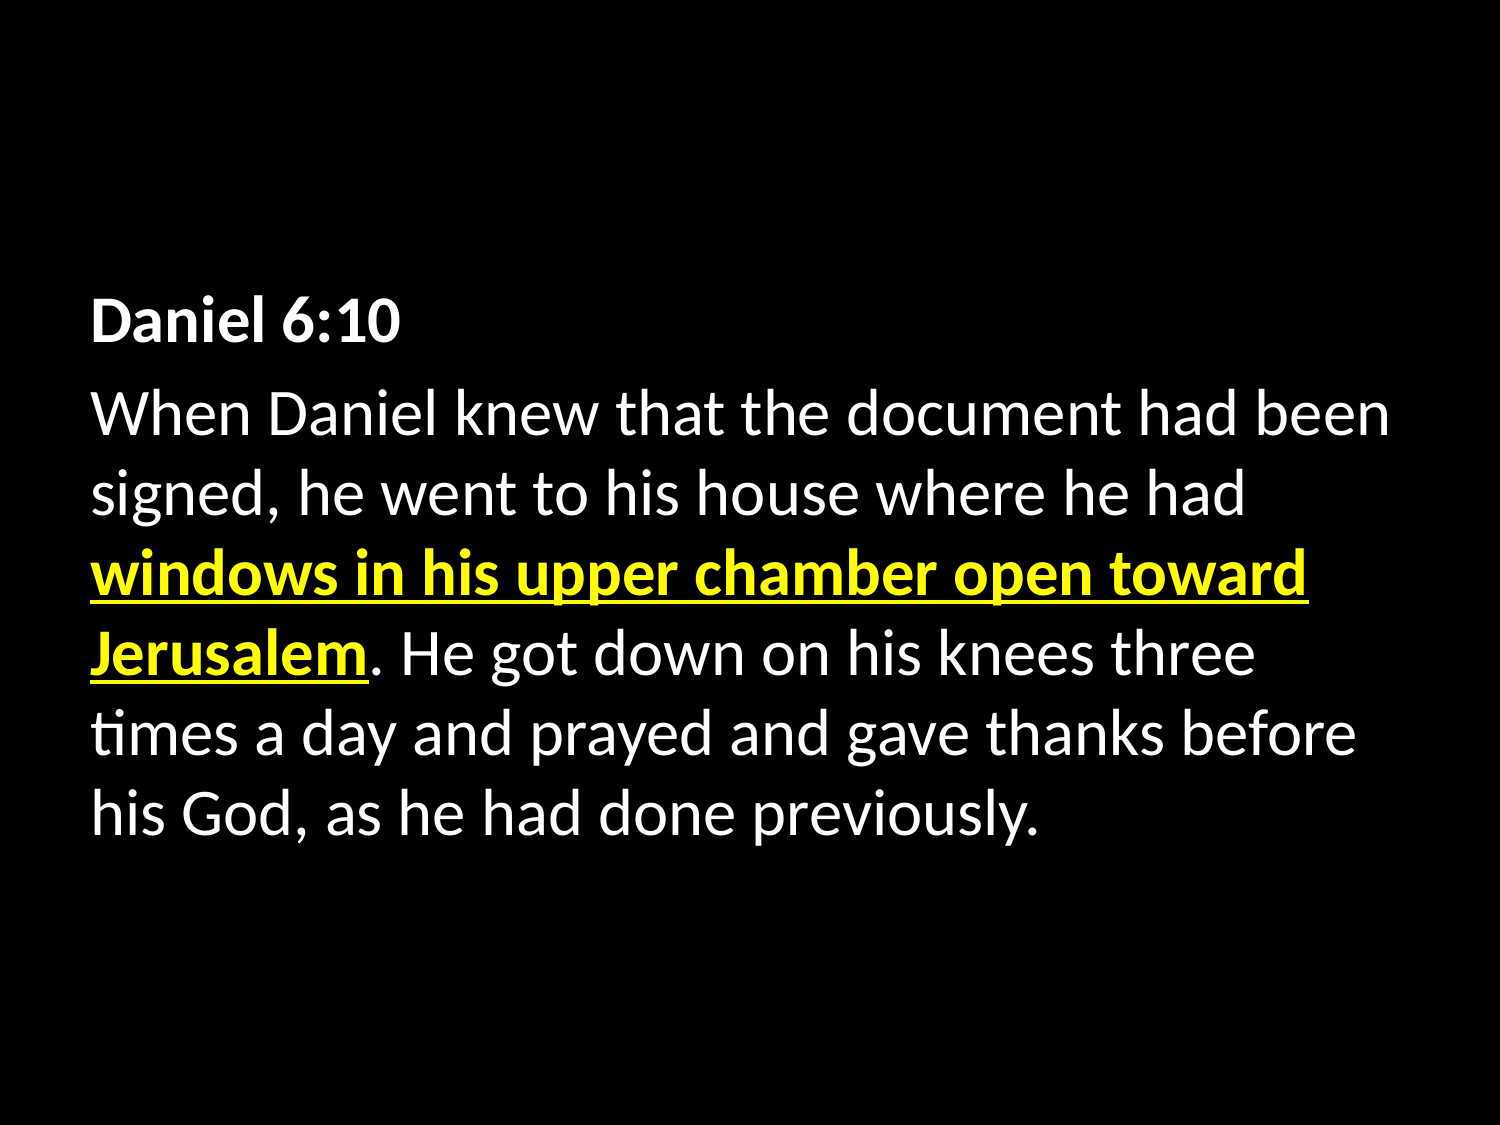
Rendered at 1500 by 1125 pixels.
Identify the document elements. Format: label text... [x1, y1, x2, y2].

list Daniel 6:10 When Daniel knew that the document had been signed, he went to his house where he had windows in his upper chamber open toward Jerusalem. He got down on his knees three times a day and prayed and gave thanks before his God, as he had done previously. [75, 110, 1425, 1014]
